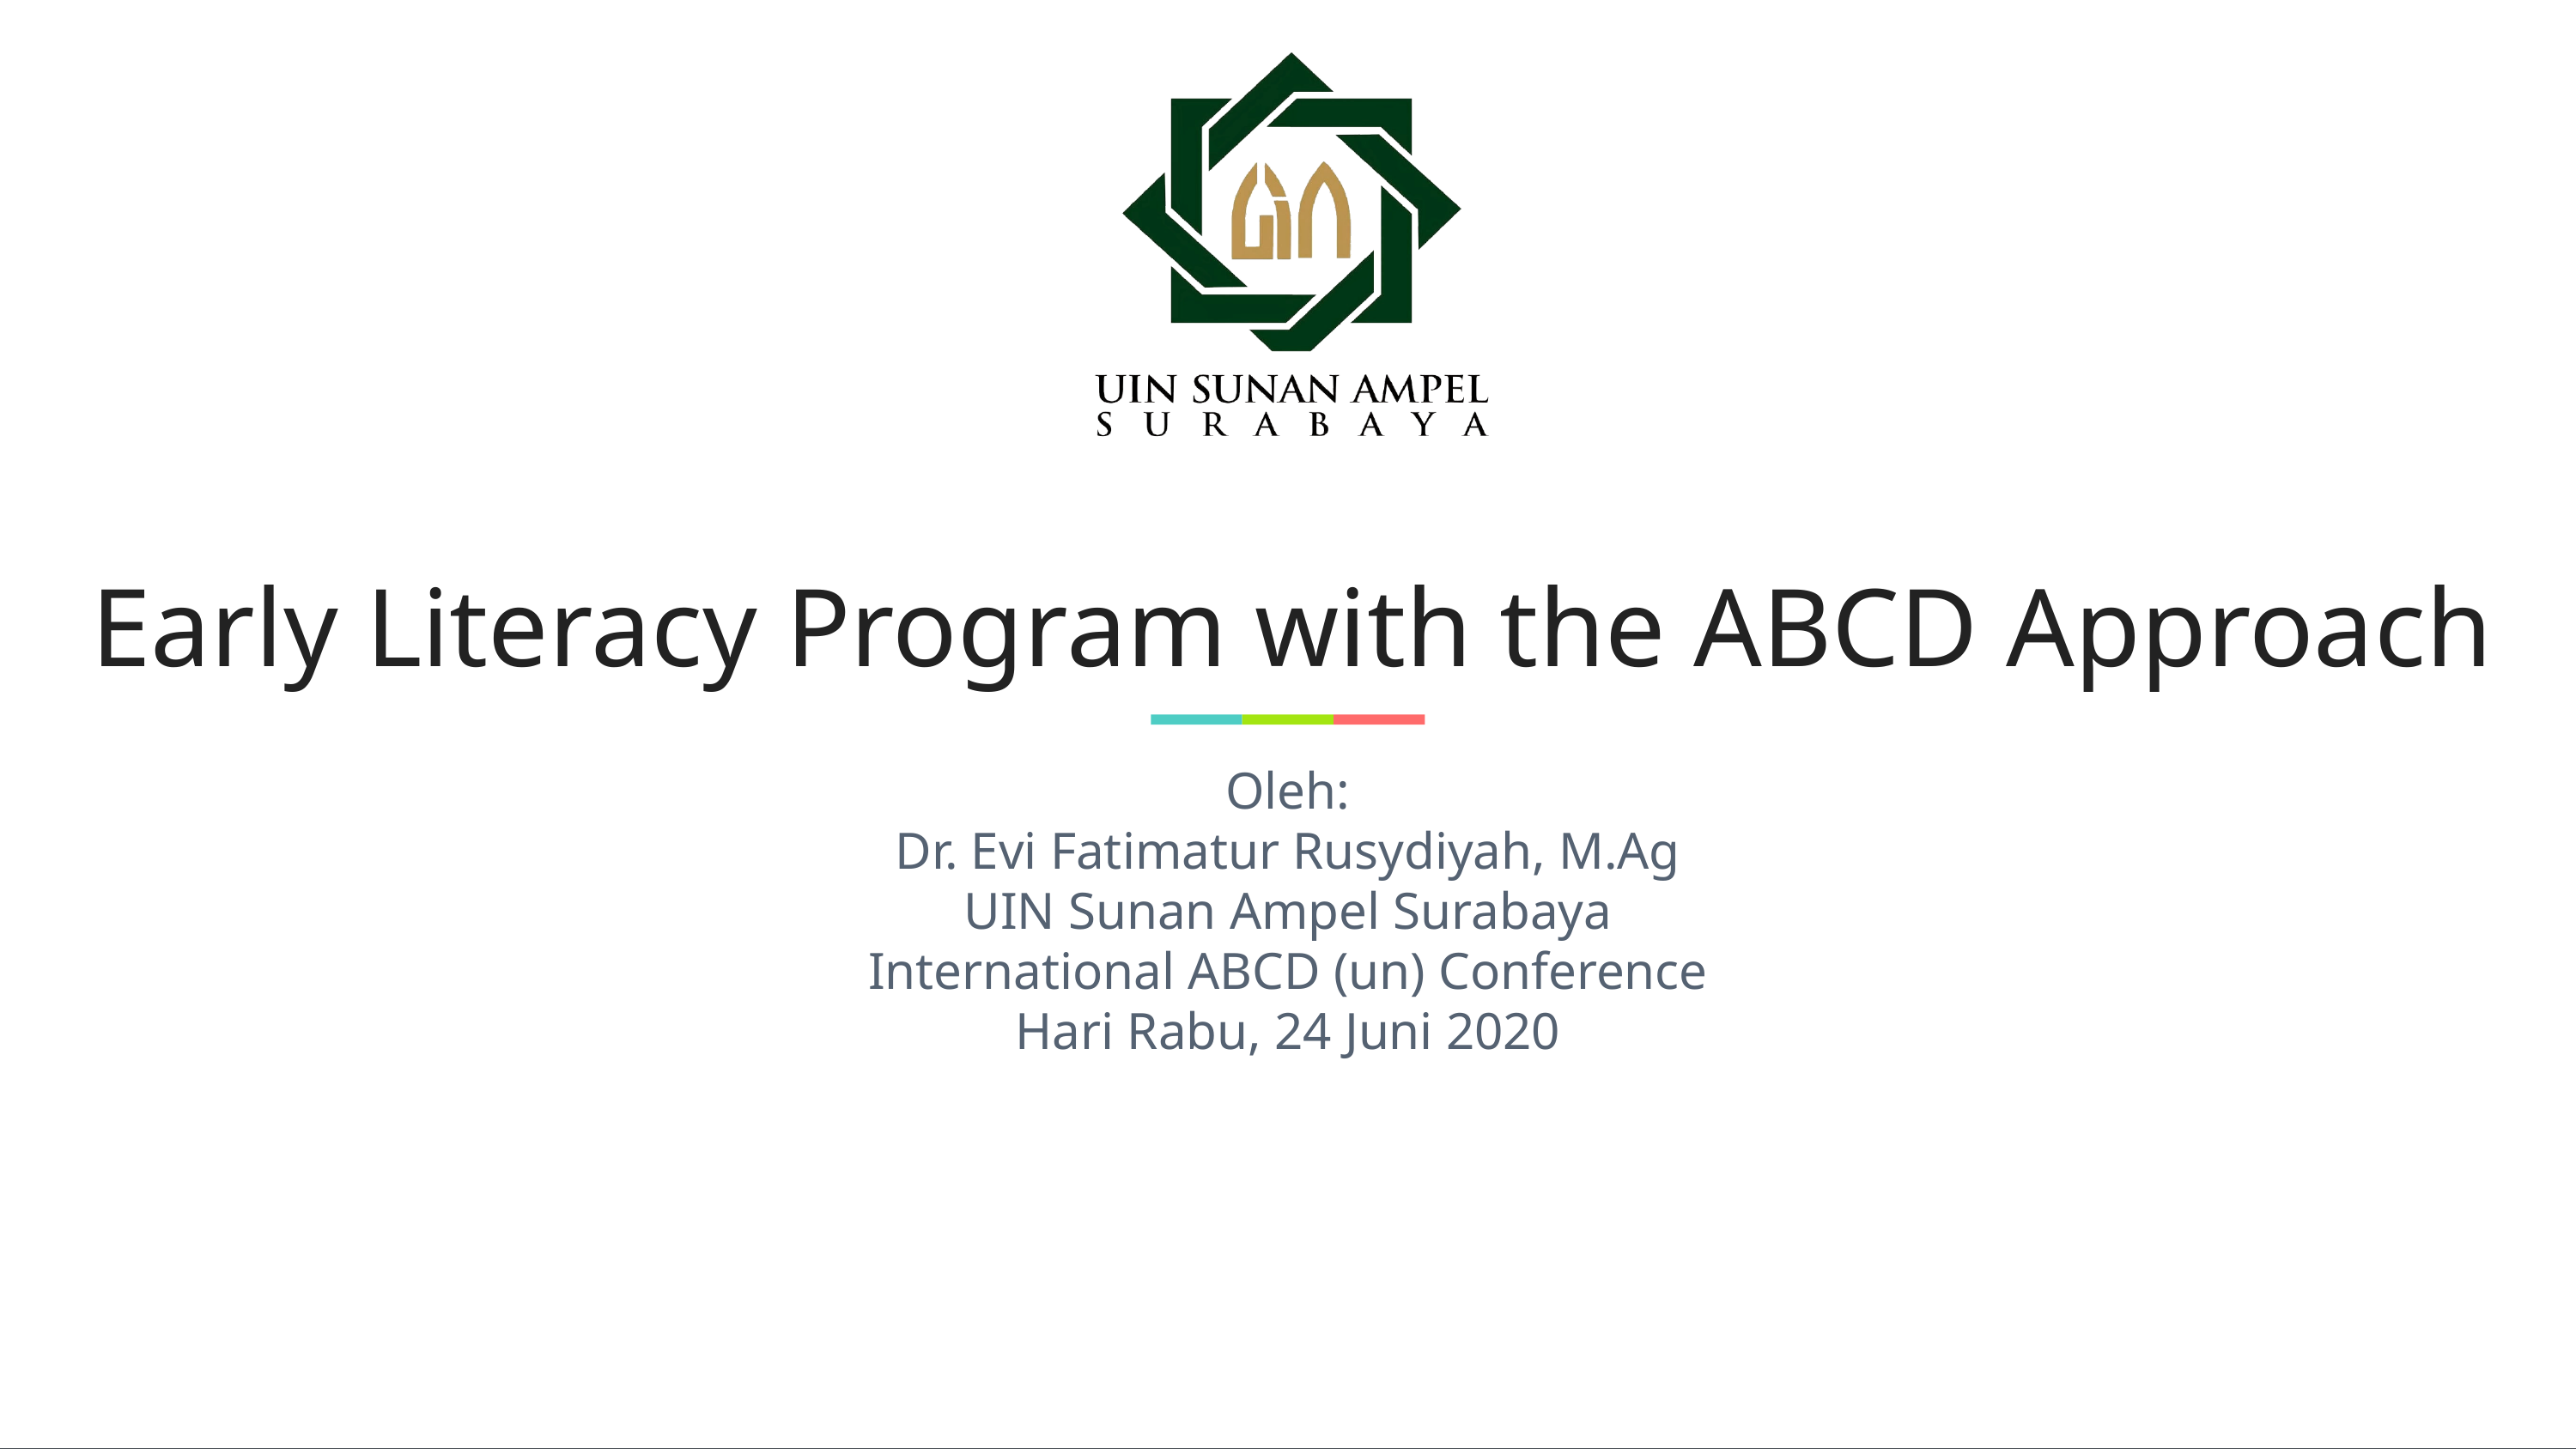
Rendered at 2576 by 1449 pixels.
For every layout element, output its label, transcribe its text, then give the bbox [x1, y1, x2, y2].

title Early Literacy Program with the ABCD Approach [76, 513, 2509, 694]
picture [1081, 49, 1495, 456]
list Oleh: Dr. Evi Fatimatur Rusydiyah, M.Ag UIN Sunan Ampel Surabaya International ABCD (un) Conference Hari Rabu, 24 Juni 2020 [451, 753, 2125, 858]
